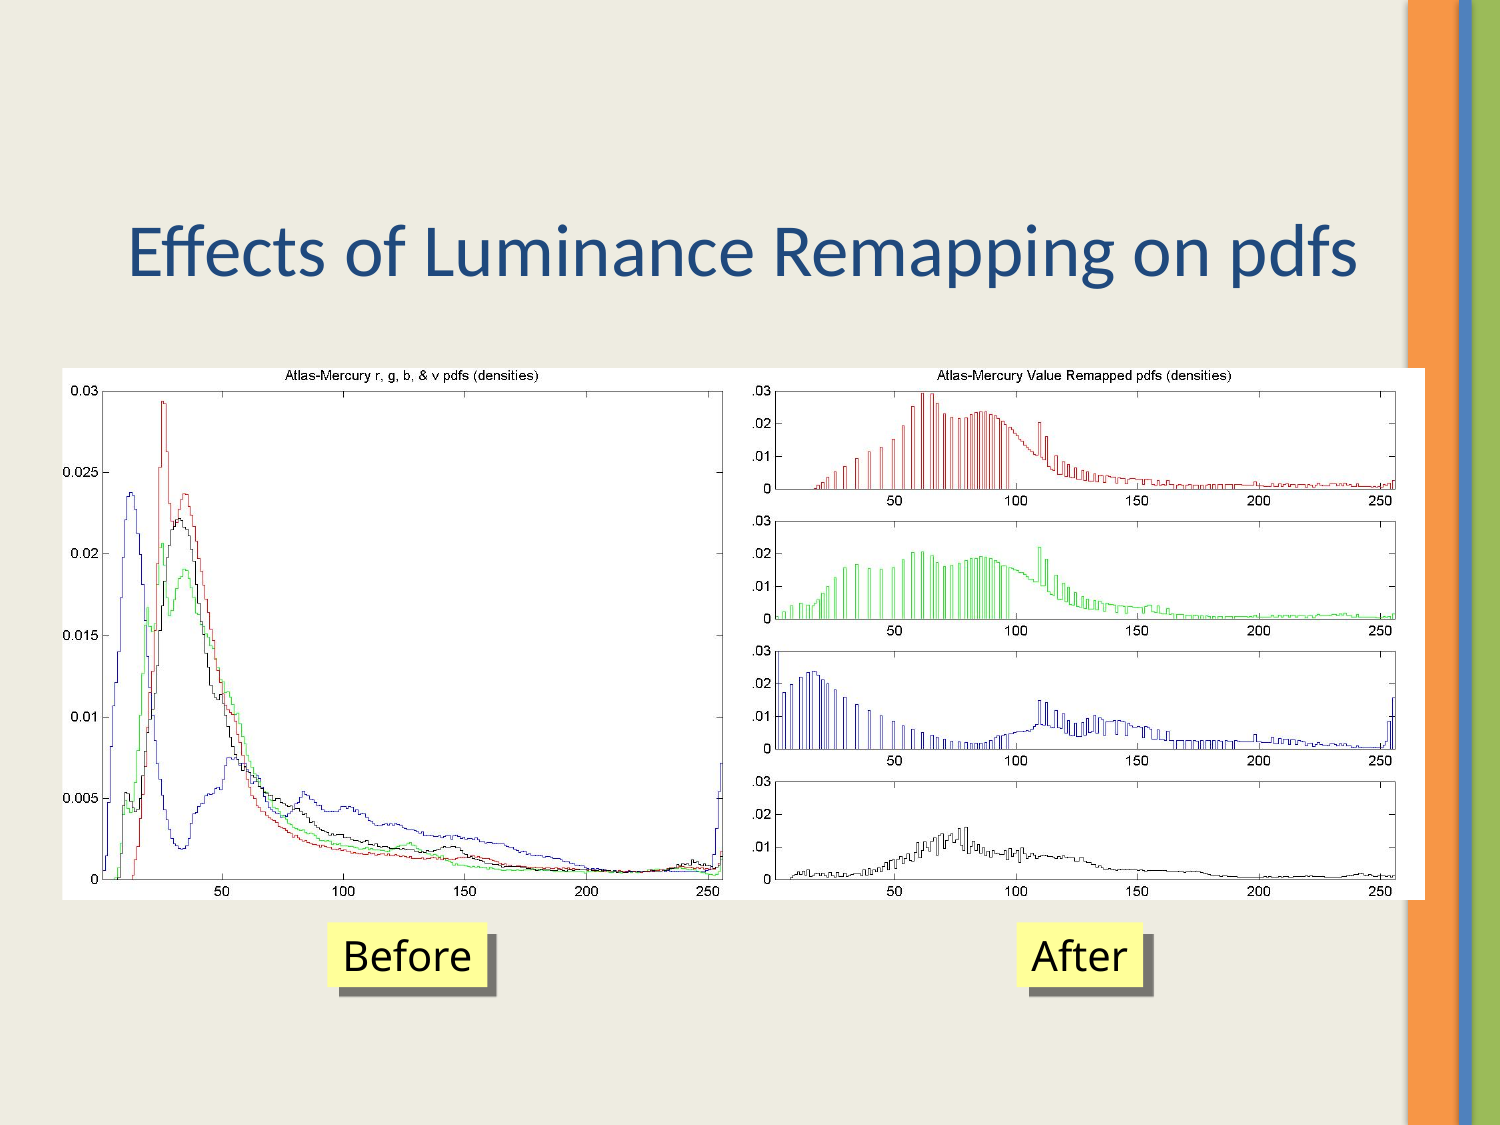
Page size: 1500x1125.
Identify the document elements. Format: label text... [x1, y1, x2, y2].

title Effects of Luminance Remapping on pdfs [62, 187, 1425, 307]
picture [62, 368, 1426, 901]
text_box After [1016, 922, 1144, 988]
text_box Before [327, 922, 488, 988]
